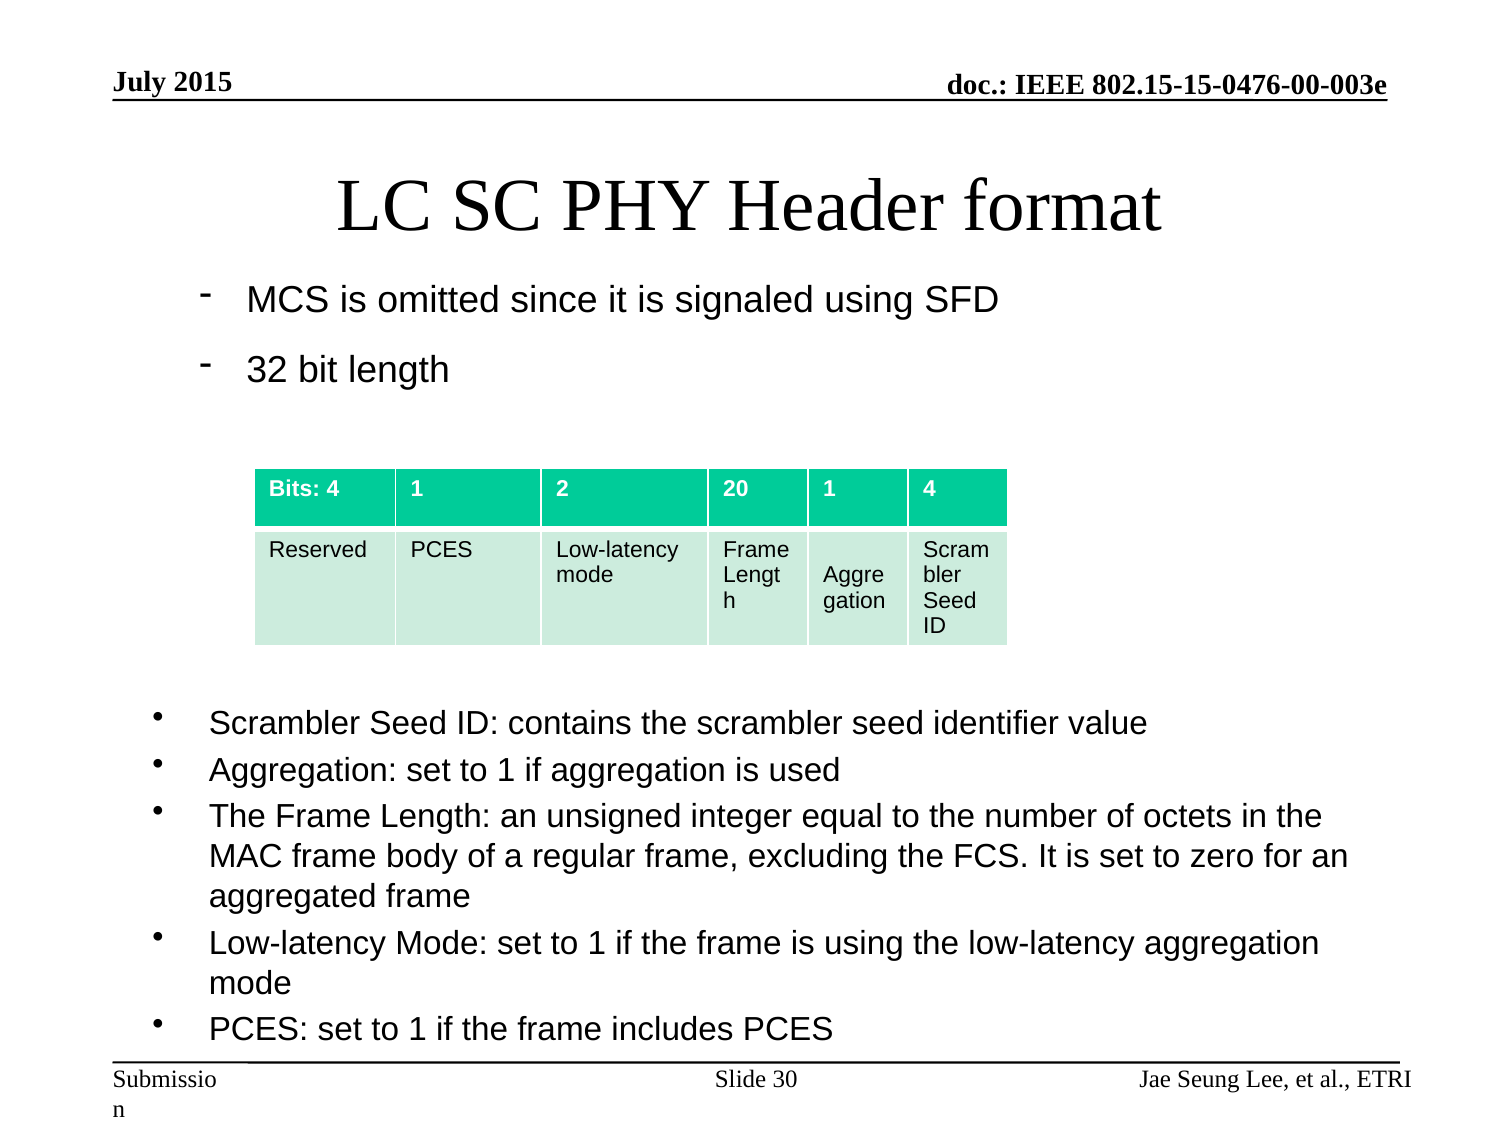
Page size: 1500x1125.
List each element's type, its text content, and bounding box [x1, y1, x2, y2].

table_header 2 [542, 469, 707, 526]
slide_number Slide 30 [712, 1062, 800, 1093]
table_cell Low-latency mode [542, 532, 707, 645]
table_cell Aggregation [809, 532, 907, 645]
table_header Bits: 4 [255, 469, 395, 526]
table_cell Scrambler Seed ID [909, 532, 1007, 645]
footer Jae Seung Lee, et al., ETRI [900, 1062, 1413, 1093]
table_header 20 [709, 469, 807, 526]
text_box MCS is omitted since it is signaled using SFD 32 bit length Scrambler Seed ID: contains the scrambler seed identifier value Aggregation: set to 1 if aggregation is used The Frame Length: an unsigned integer equal to the number of octets in the MAC frame body of a regular frame, excluding the FCS. It is set to zero for an aggregated frame Low-latency Mode: set to 1 if the frame is using the low-latency aggregation mode PCES: set to 1 if the frame includes PCES [137, 267, 1413, 421]
table_header 4 [909, 469, 1007, 526]
list [112, 277, 1388, 953]
table_header 1 [396, 469, 540, 526]
table_cell Reserved [255, 532, 395, 645]
table_cell Frame Length [709, 532, 807, 645]
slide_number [112, 62, 375, 98]
table_cell PCES [396, 532, 540, 645]
title LC SC PHY Header format [112, 112, 1388, 277]
table_header 1 [809, 469, 907, 526]
